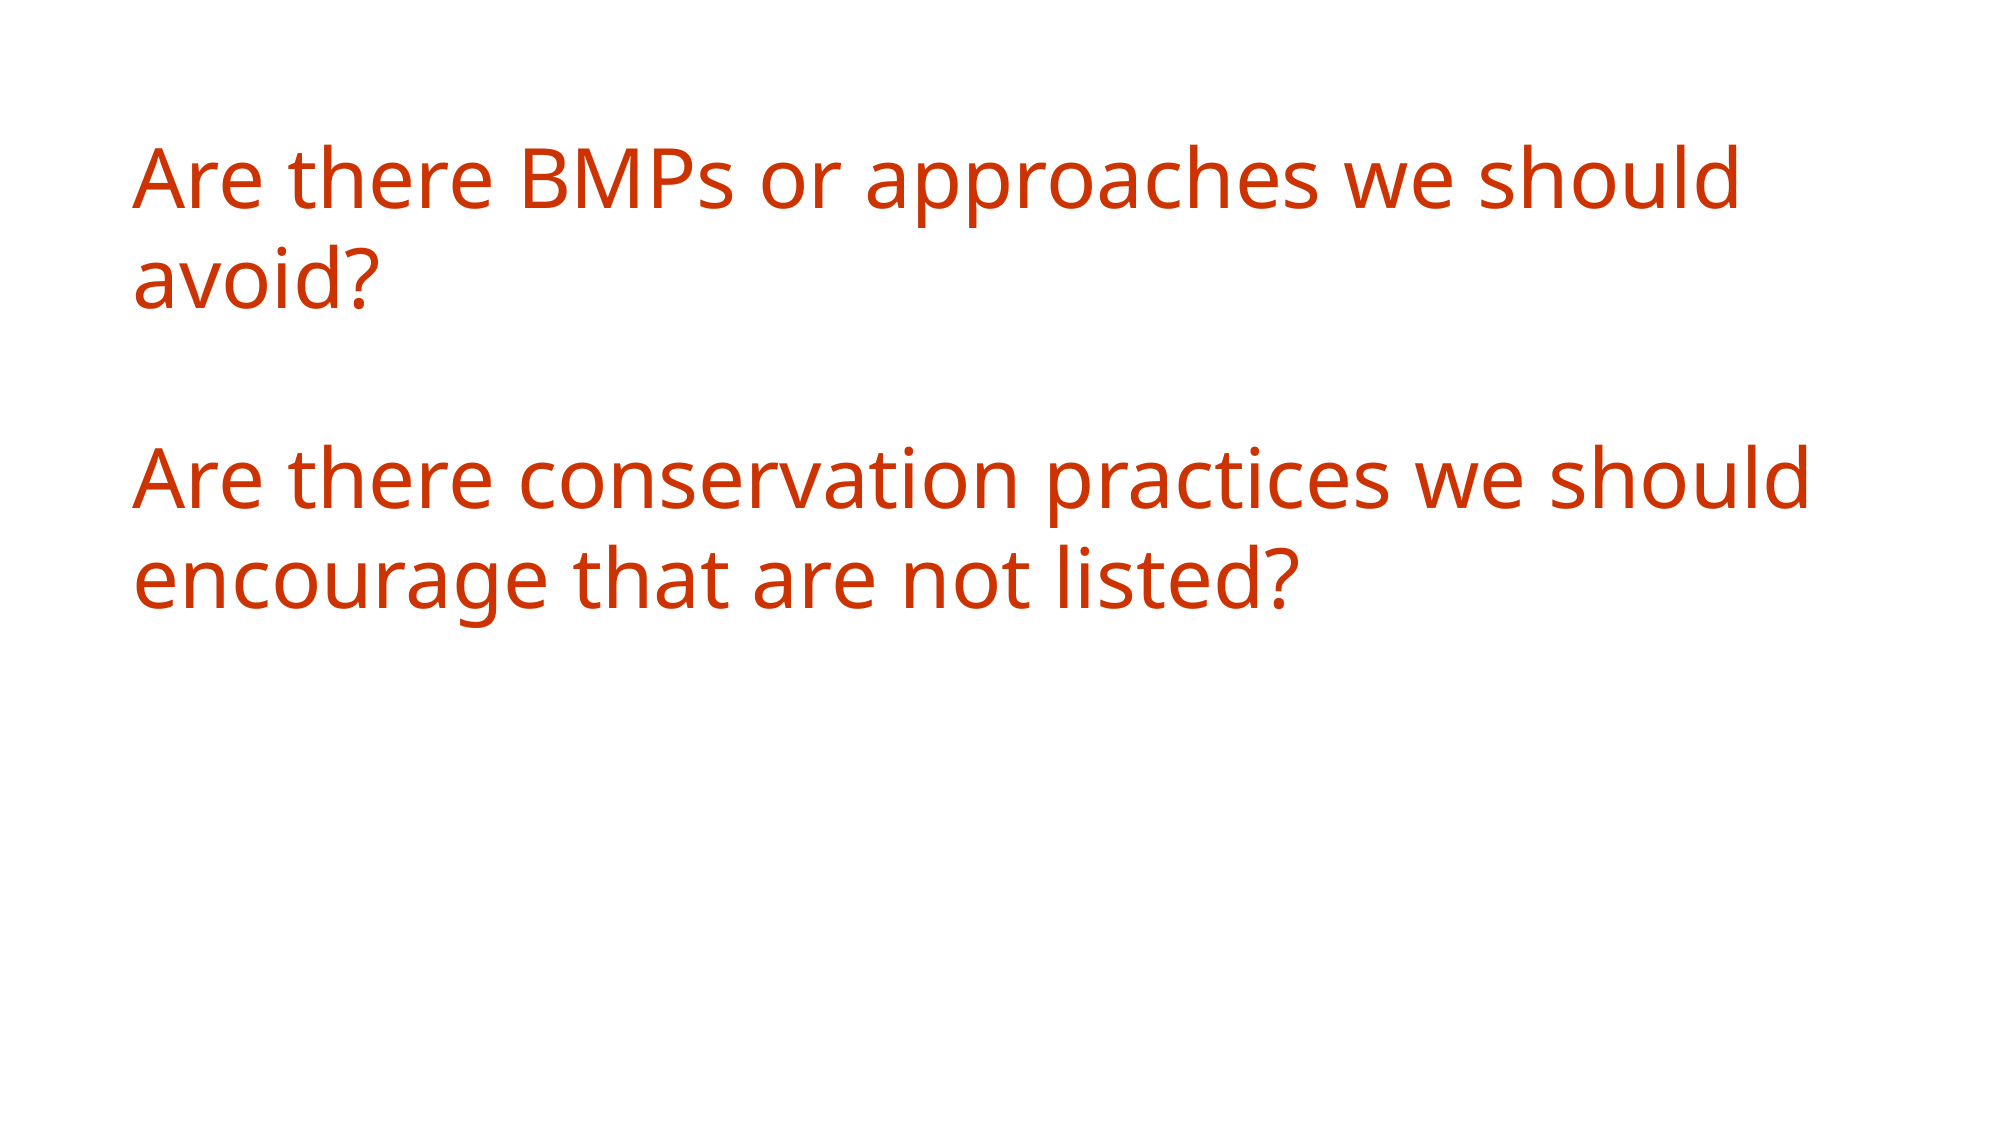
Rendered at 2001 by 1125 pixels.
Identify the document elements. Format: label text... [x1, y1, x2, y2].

text_box Are there BMPs or approaches we should avoid? Are there conservation practices we should encourage that are not listed? [117, 117, 1866, 633]
